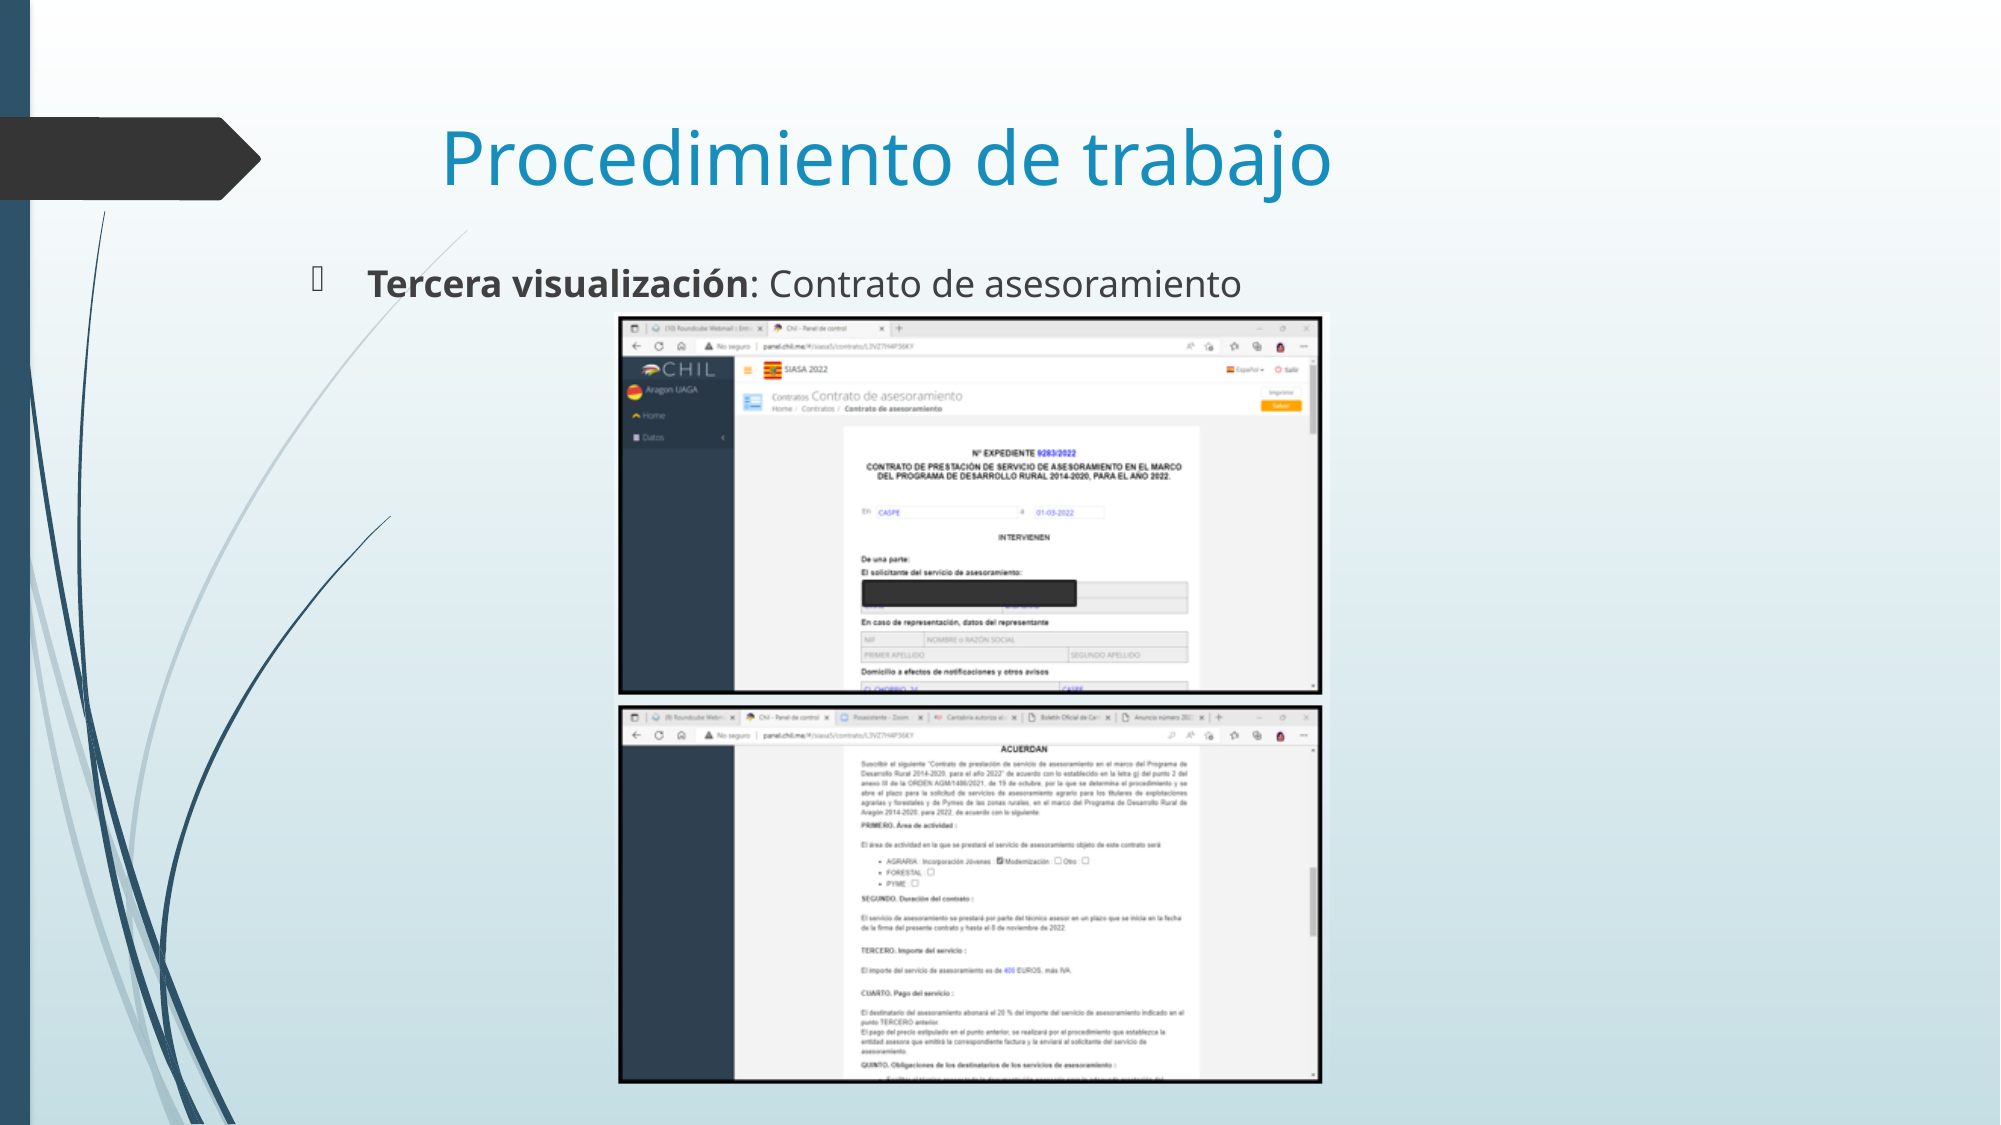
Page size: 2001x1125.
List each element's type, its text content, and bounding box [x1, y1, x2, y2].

list Tercera visualización: Contrato de asesoramiento [296, 252, 1759, 313]
picture [614, 312, 1331, 1087]
title Procedimiento de trabajo [425, 102, 1888, 313]
